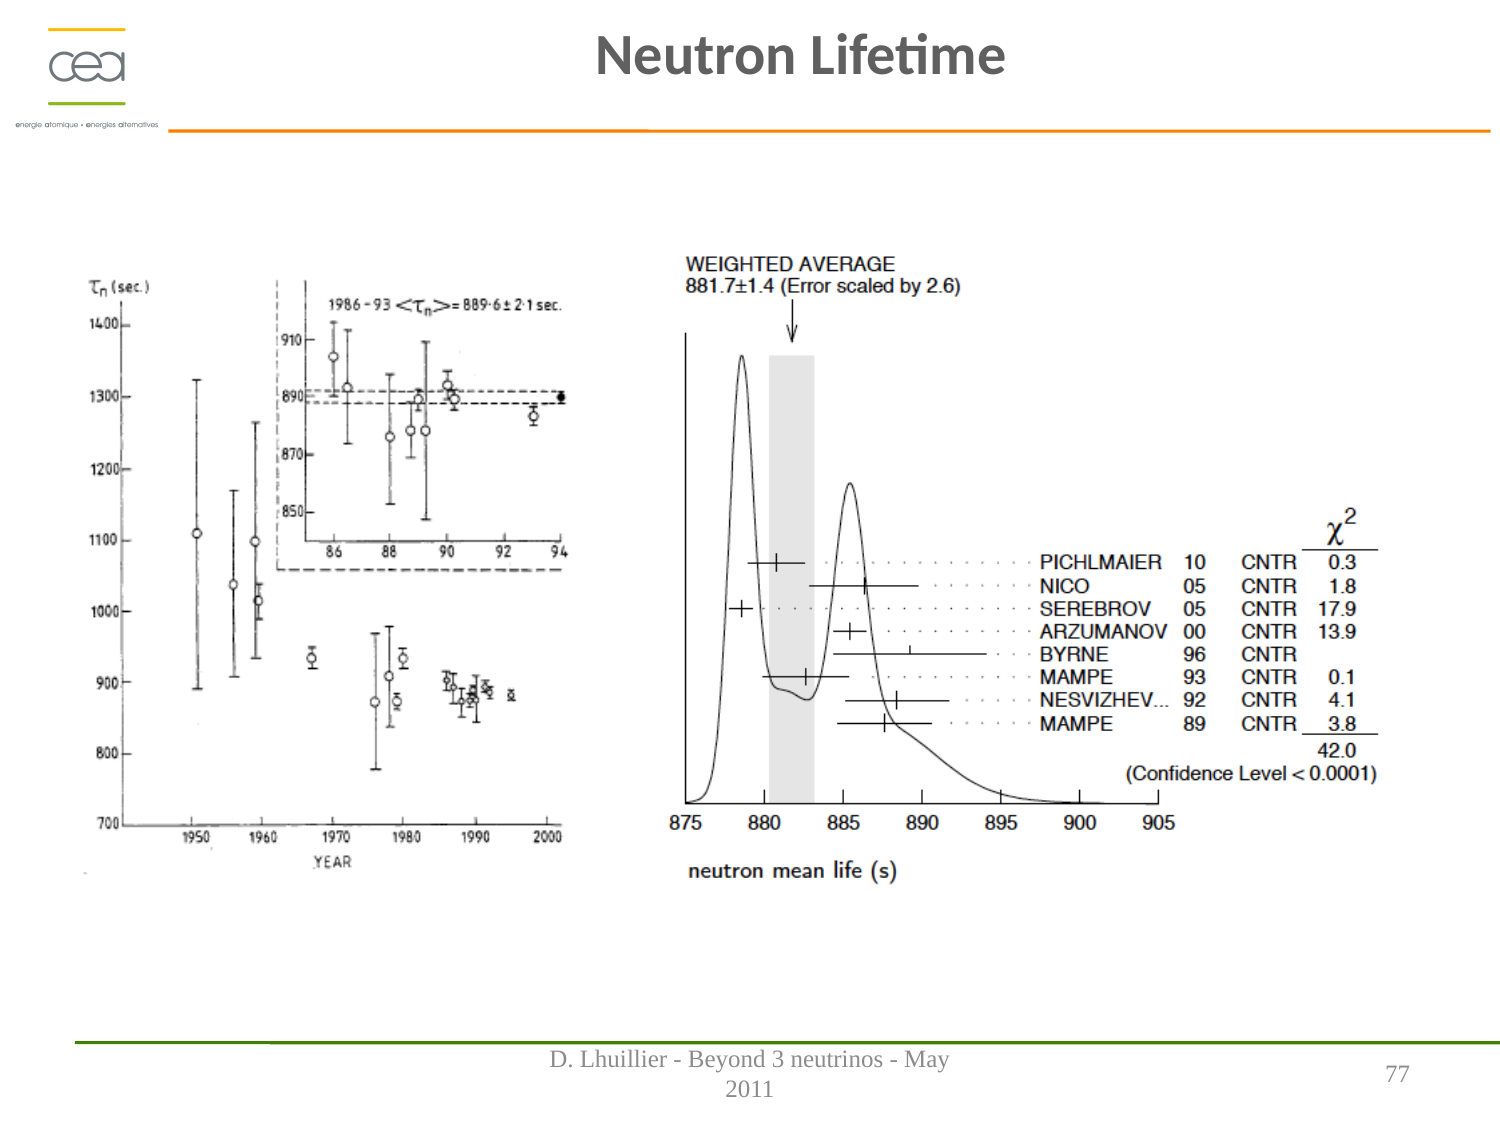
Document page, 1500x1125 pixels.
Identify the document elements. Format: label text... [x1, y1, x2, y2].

picture [76, 262, 585, 876]
picture [14, 26, 160, 131]
slide_number 77 [1074, 1042, 1425, 1103]
picture [652, 237, 1425, 890]
text_box Neutron Lifetime [177, 21, 1425, 82]
footer D. Lhuillier - Beyond 3 neutrinos - May 2011 [512, 1042, 988, 1103]
